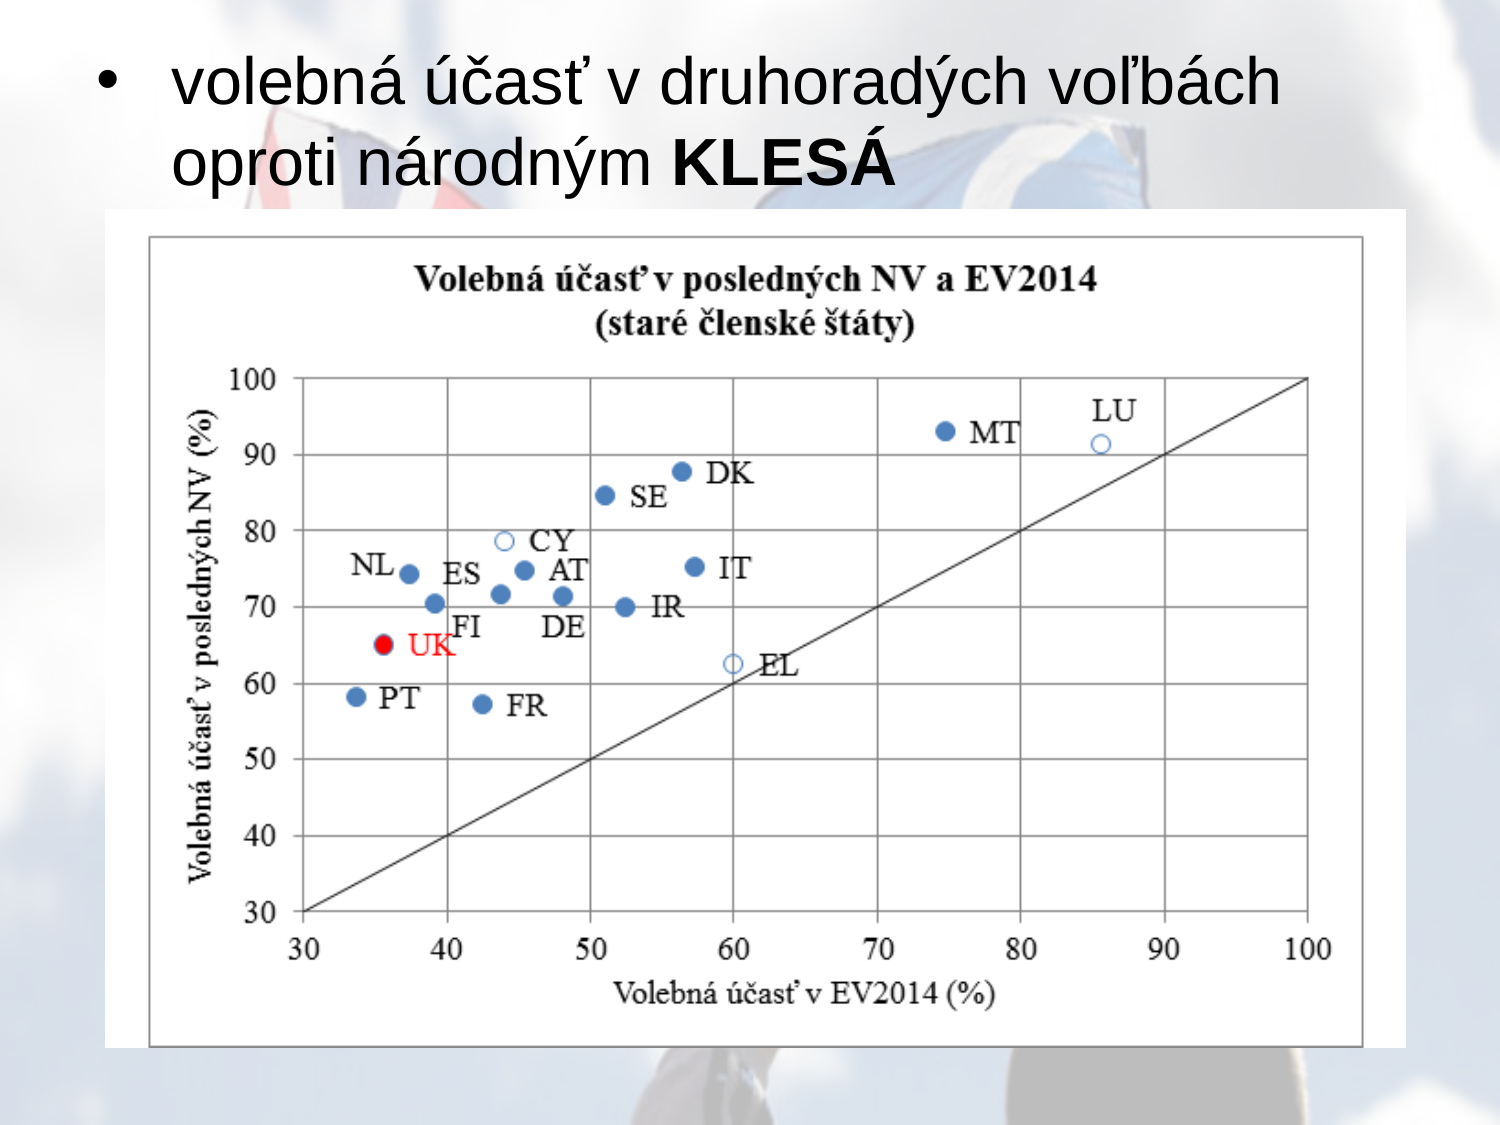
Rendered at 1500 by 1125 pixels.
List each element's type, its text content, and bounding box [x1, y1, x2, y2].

picture [104, 209, 1407, 1048]
text_box volebná účasť v druhoradých voľbách oproti národným KLESÁ [82, 30, 1429, 206]
